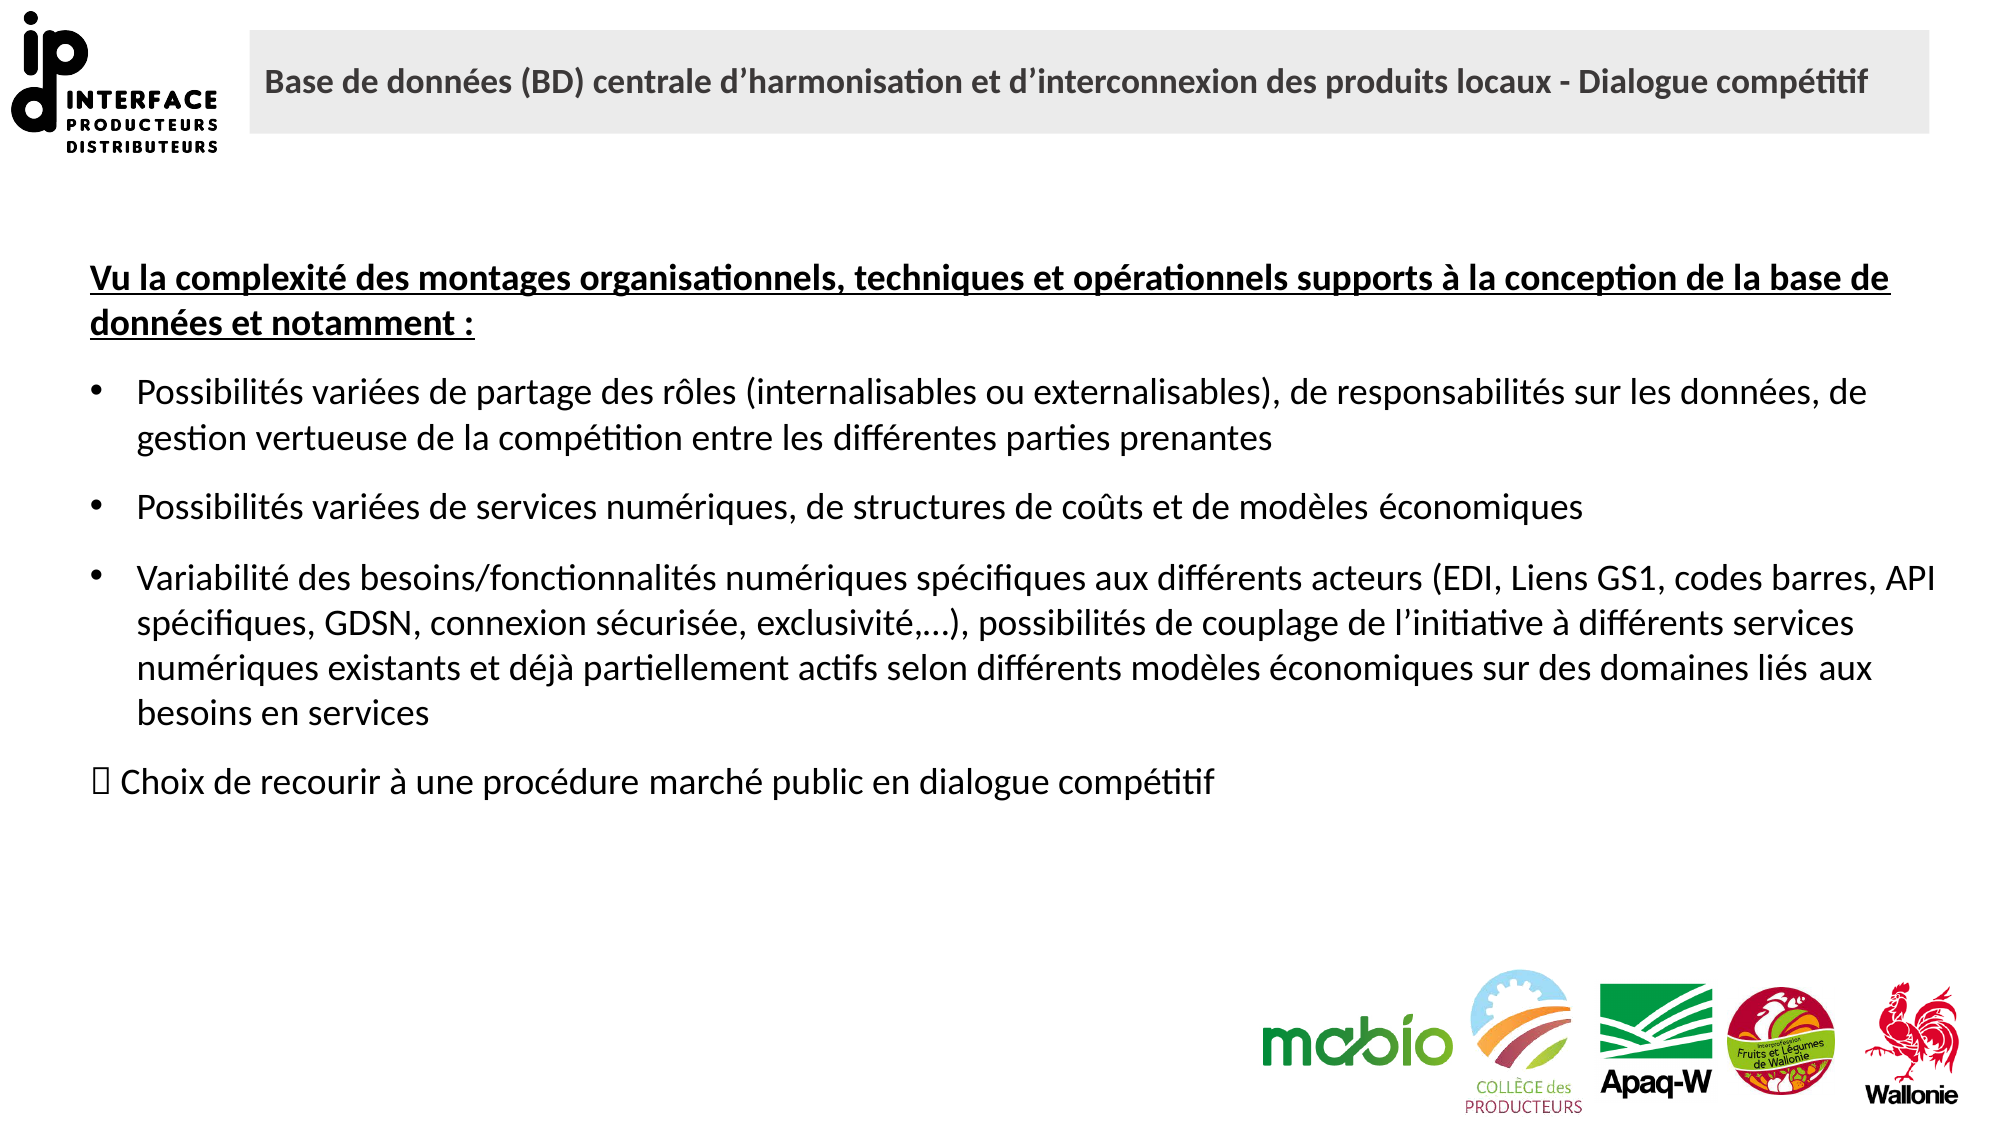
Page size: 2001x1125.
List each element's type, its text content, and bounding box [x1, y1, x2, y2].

picture [1727, 967, 1993, 1125]
picture [10, 11, 217, 153]
text_box Vu la complexité des montages organisationnels, techniques et opérationnels supports à la conception de la base de données et notamment : Possibilités variées de partage des rôles (internalisables ou externalisables), de responsabilités sur les données, de gestion vertueuse de la compétition entre les différentes parties prenantes Possibilités variées de services numériques, de structures de coûts et de modèles économiques Variabilité des besoins/fonctionnalités numériques spécifiques aux différents acteurs (EDI, Liens GS1, codes barres, API spécifiques, GDSN, connexion sécurisée, exclusivité,…), possibilités de couplage de l’initiative à différents services numériques existants et déjà partiellement actifs selon différents modèles économiques sur des domaines liés aux besoins en services  Choix de recourir à une procédure marché public en dialogue compétitif [74, 245, 1982, 810]
picture [1594, 979, 1718, 1103]
picture [1251, 960, 1586, 1122]
text_box Base de données (BD) centrale d’harmonisation et d’interconnexion des produits locaux - Dialogue compétitif [249, 30, 1930, 134]
